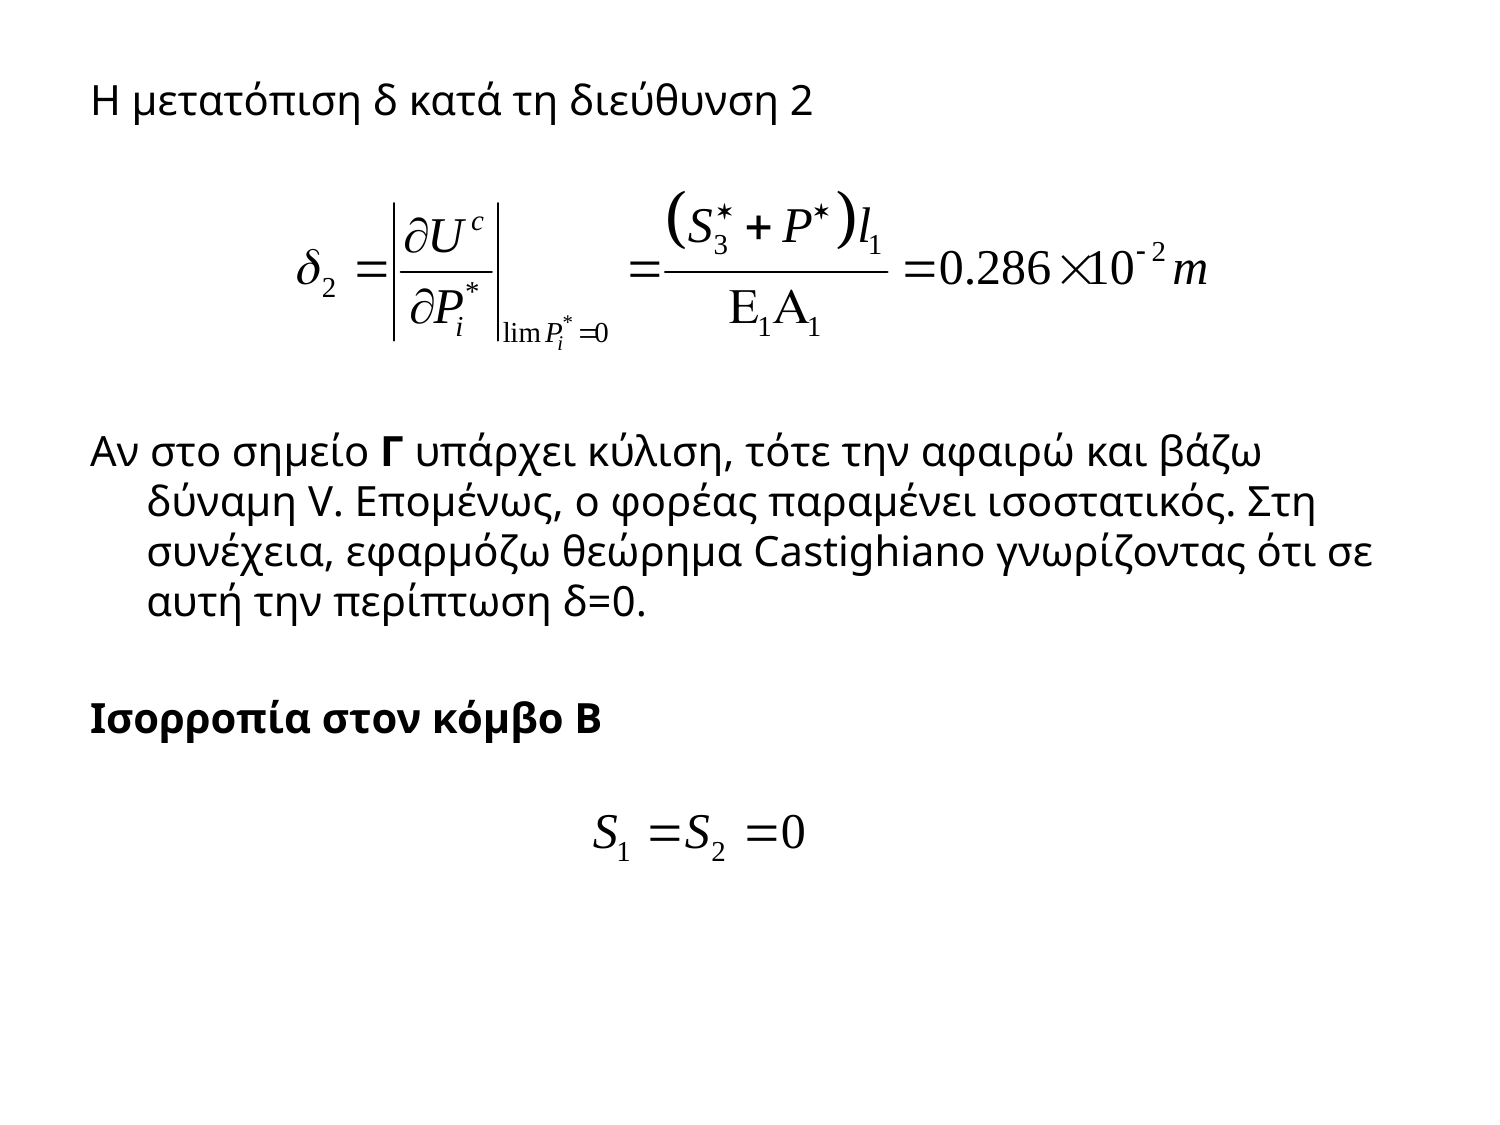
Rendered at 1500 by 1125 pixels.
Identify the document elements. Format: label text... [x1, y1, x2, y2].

list Η μετατόπιση δ κατά τη διεύθυνση 2 Αν στο σημείο Γ υπάρχει κύλιση, τότε την αφαιρώ και βάζω δύναμη V. Επομένως, ο φορέας παραμένει ισοστατικός. Στη συνέχεια, εφαρμόζω θεώρημα Castighiano γνωρίζοντας ότι σε αυτή την περίπτωση δ=0. Ισορροπία στον κόμβο Β [75, 66, 1425, 1005]
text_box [584, 798, 815, 874]
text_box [288, 184, 1218, 360]
